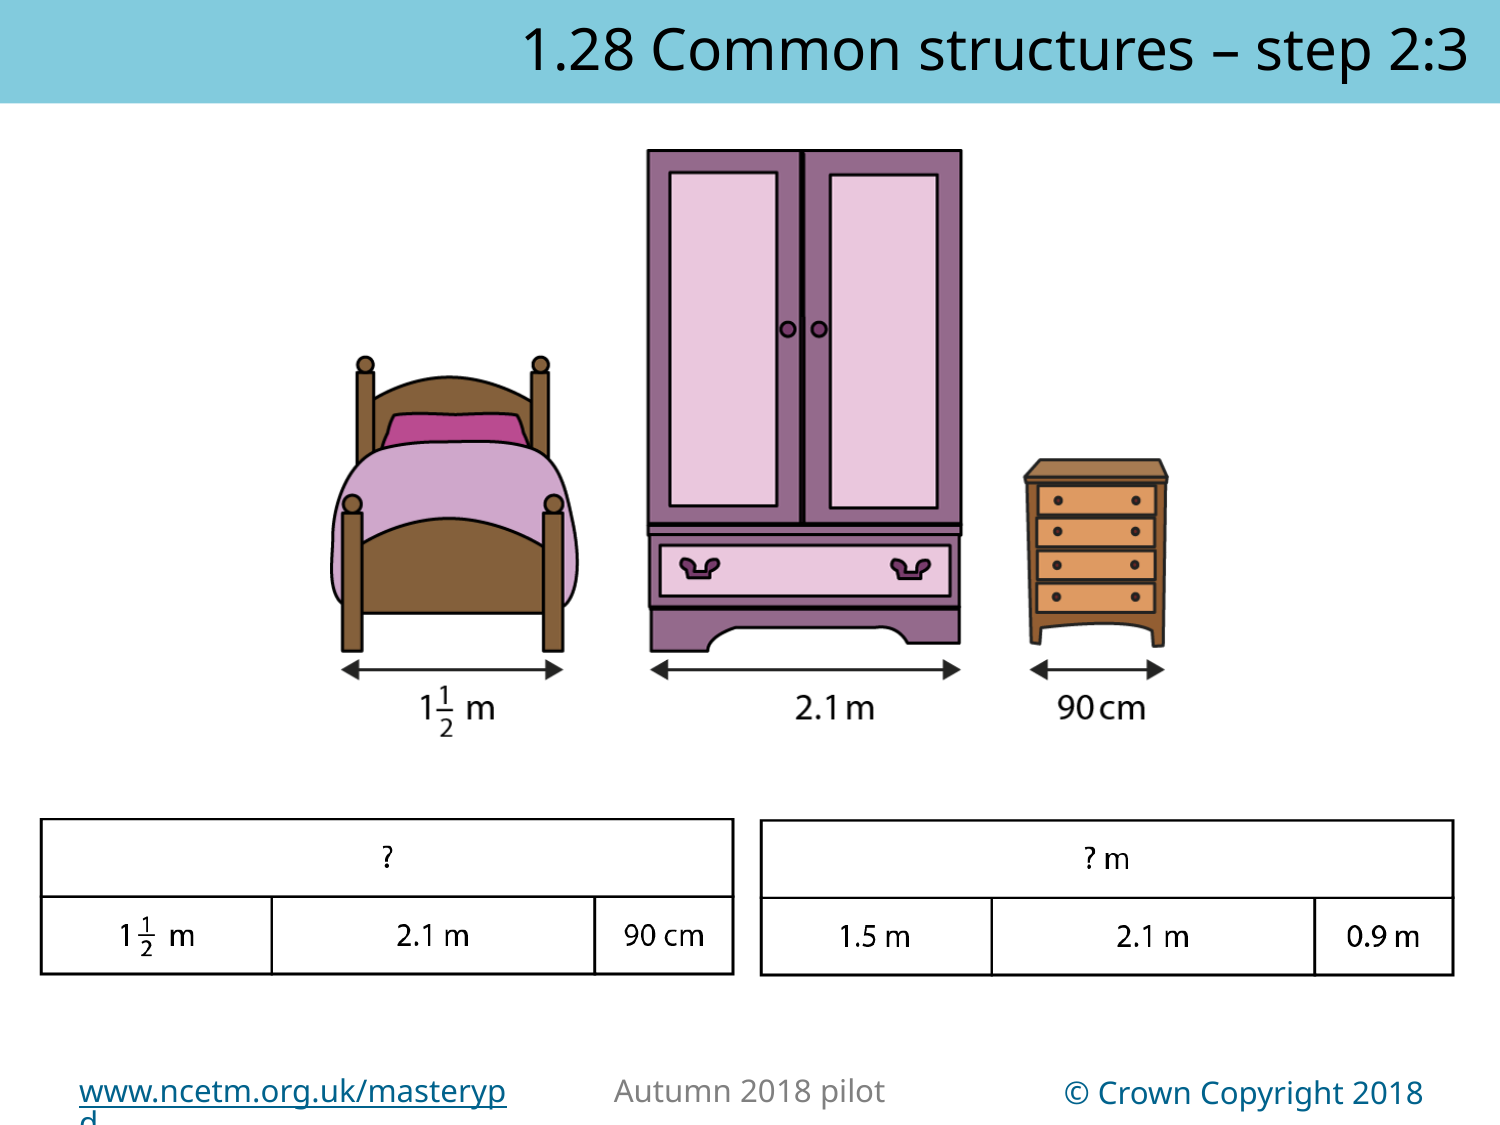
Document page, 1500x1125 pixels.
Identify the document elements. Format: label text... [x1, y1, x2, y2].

picture [330, 149, 1170, 743]
picture [20, 812, 1474, 981]
list 1.28 Common structures – step 2:3 [0, 0, 1500, 104]
